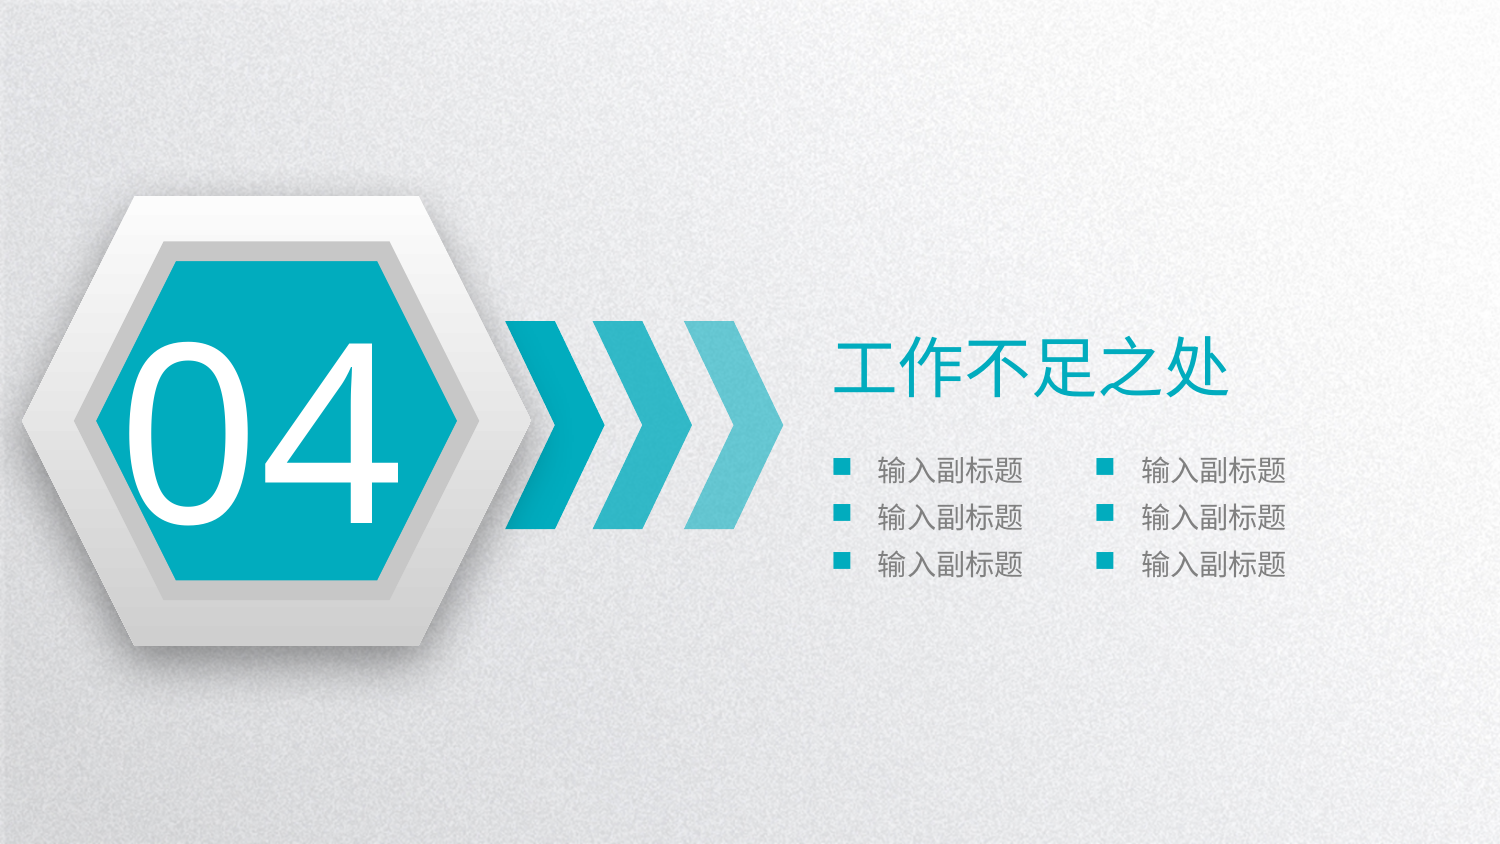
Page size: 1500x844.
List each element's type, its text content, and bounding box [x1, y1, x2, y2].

picture [0, 0, 1500, 844]
list 输入副标题 输入副标题 输入副标题 [1079, 448, 1319, 514]
picture [542, 401, 554, 449]
list 04 [0, 239, 542, 646]
list 输入副标题 输入副标题 输入副标题 [816, 448, 1047, 514]
list 工作不足之处 [816, 321, 1421, 421]
